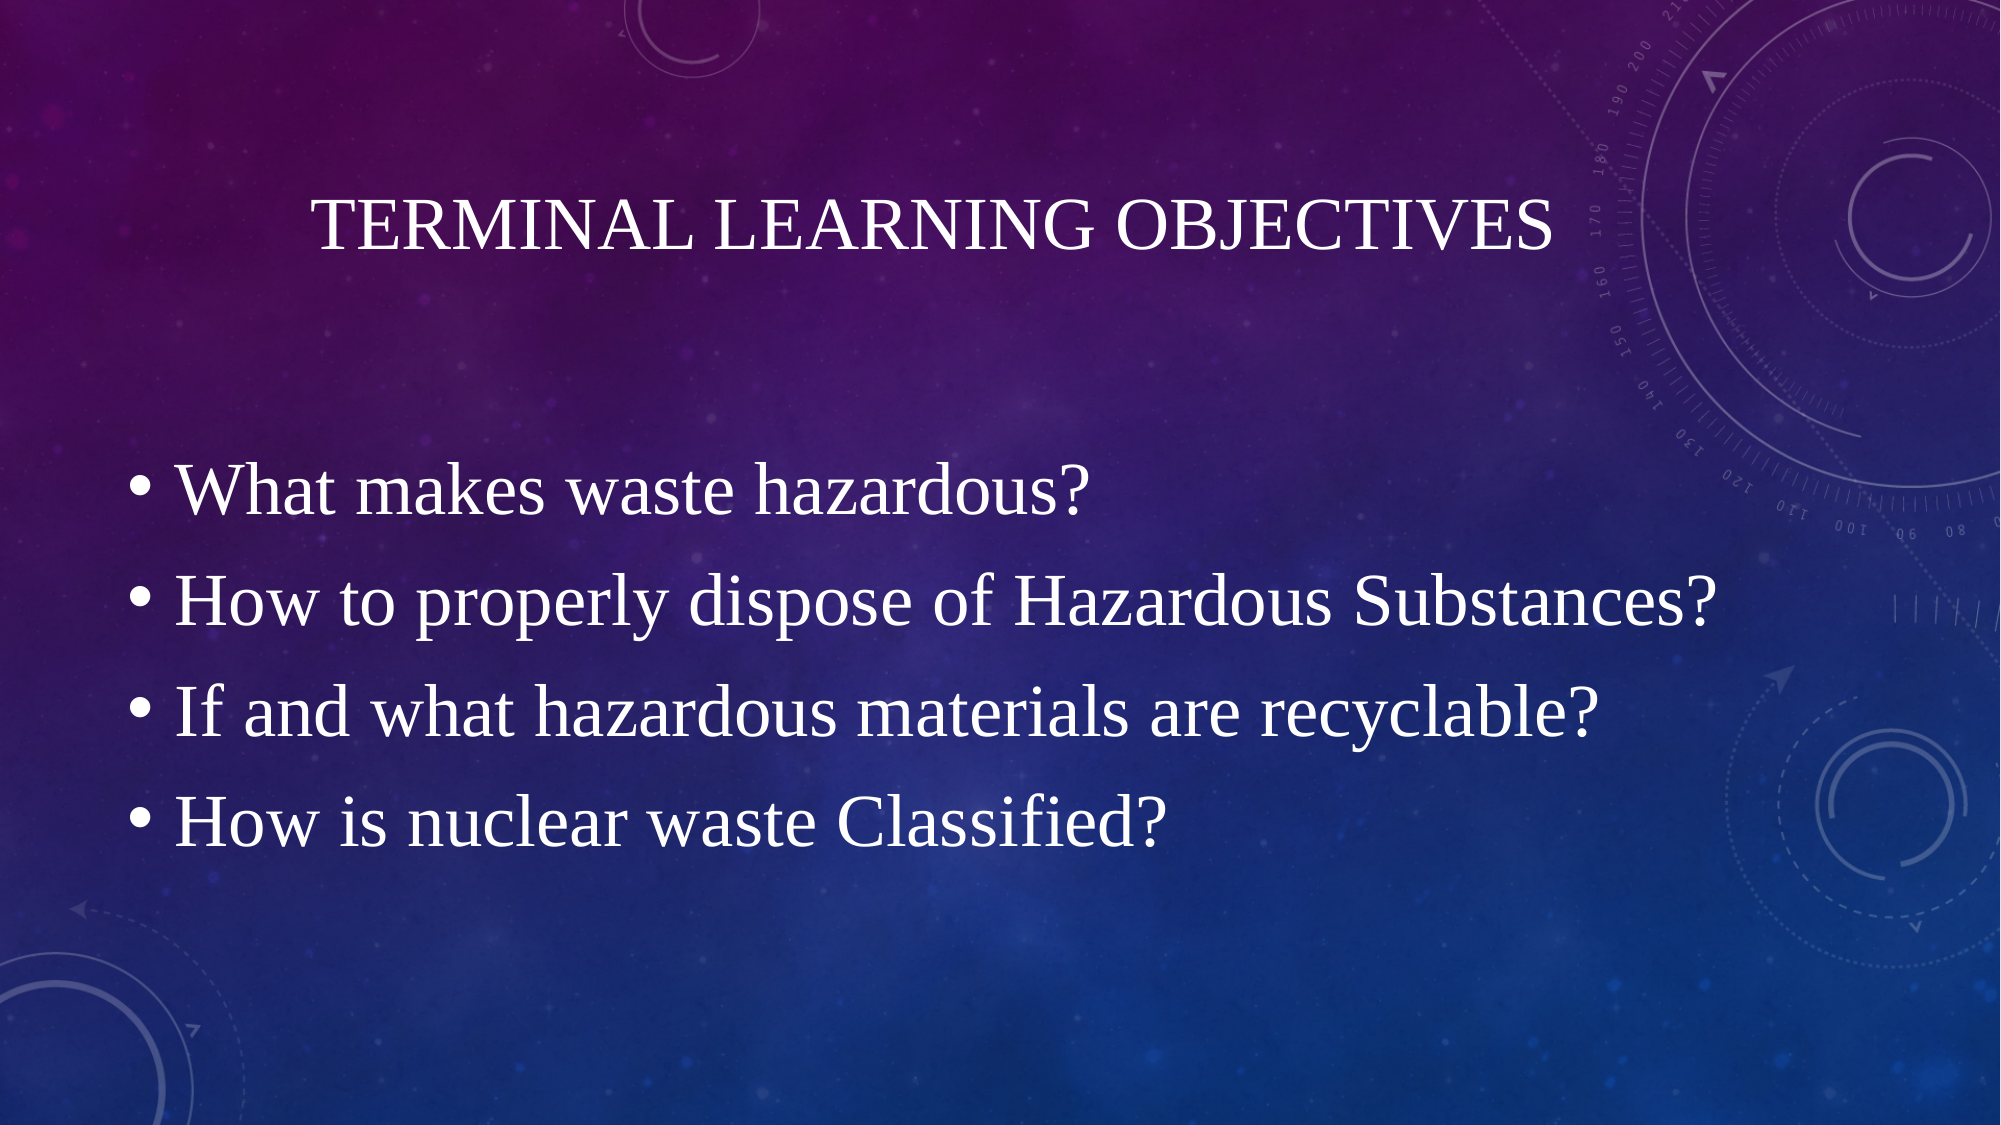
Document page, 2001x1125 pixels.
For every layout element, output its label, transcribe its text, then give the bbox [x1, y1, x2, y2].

picture [0, 0, 2001, 1125]
list What makes waste hazardous? How to properly dispose of Hazardous Substances? If and what hazardous materials are recyclable? How is nuclear waste Classified? [112, 351, 1775, 950]
title Terminal Learning Objectives [112, 99, 1775, 339]
